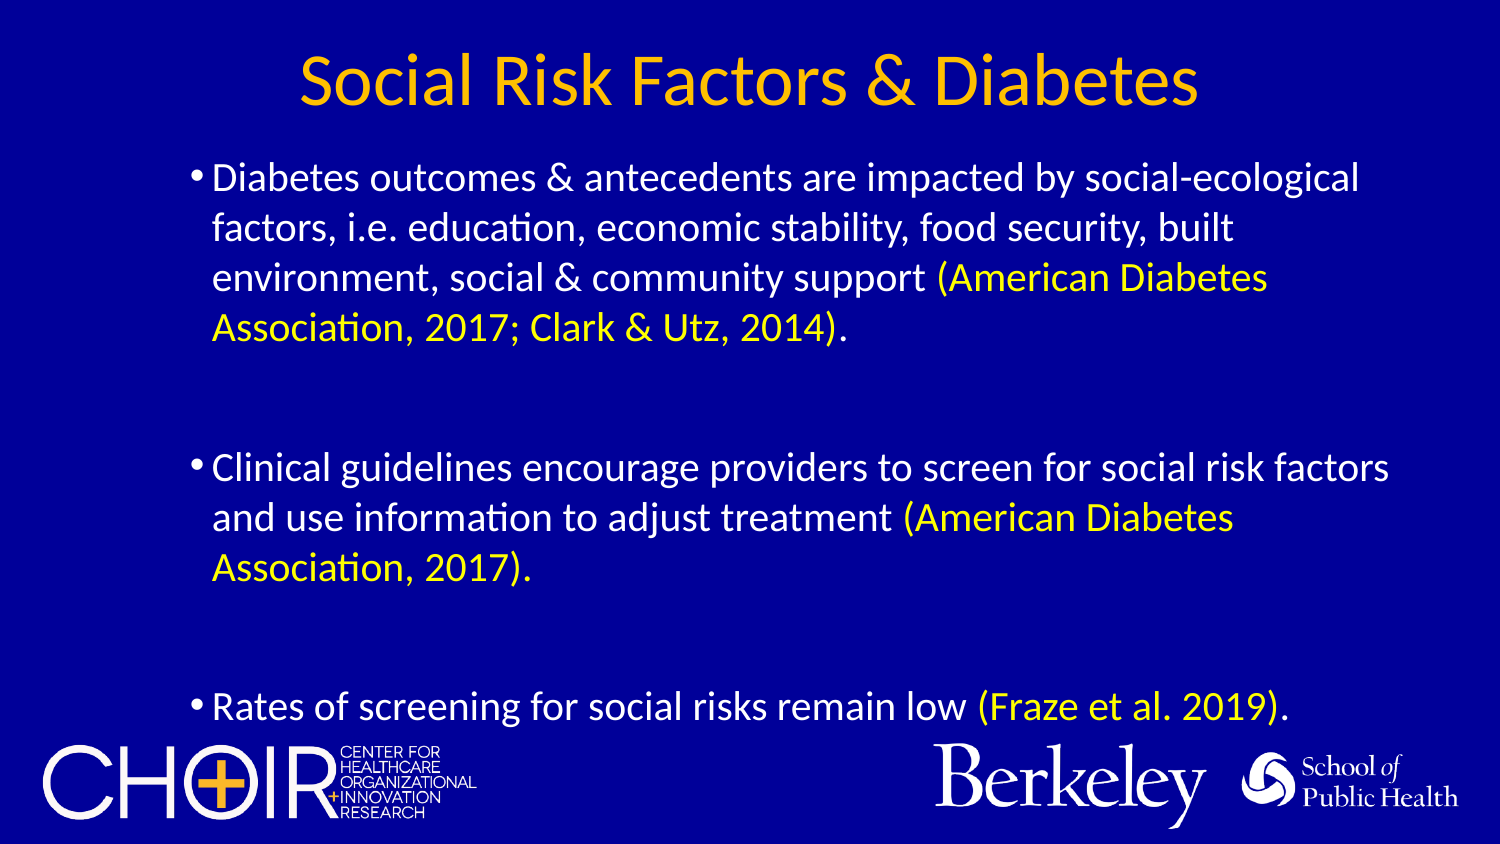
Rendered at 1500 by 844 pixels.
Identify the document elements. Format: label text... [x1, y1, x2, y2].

picture [38, 731, 477, 842]
list Diabetes outcomes & antecedents are impacted by social-ecological factors, i.e. education, economic stability, food security, built environment, social & community support (American Diabetes Association, 2017; Clark & Utz, 2014). Clinical guidelines encourage providers to screen for social risk factors and use information to adjust treatment (American Diabetes Association, 2017). Rates of screening for social risks remain low (Fraze et al. 2019). [75, 75, 1425, 715]
picture [933, 743, 1459, 829]
title Social Risk Factors & Diabetes [75, 25, 1425, 75]
